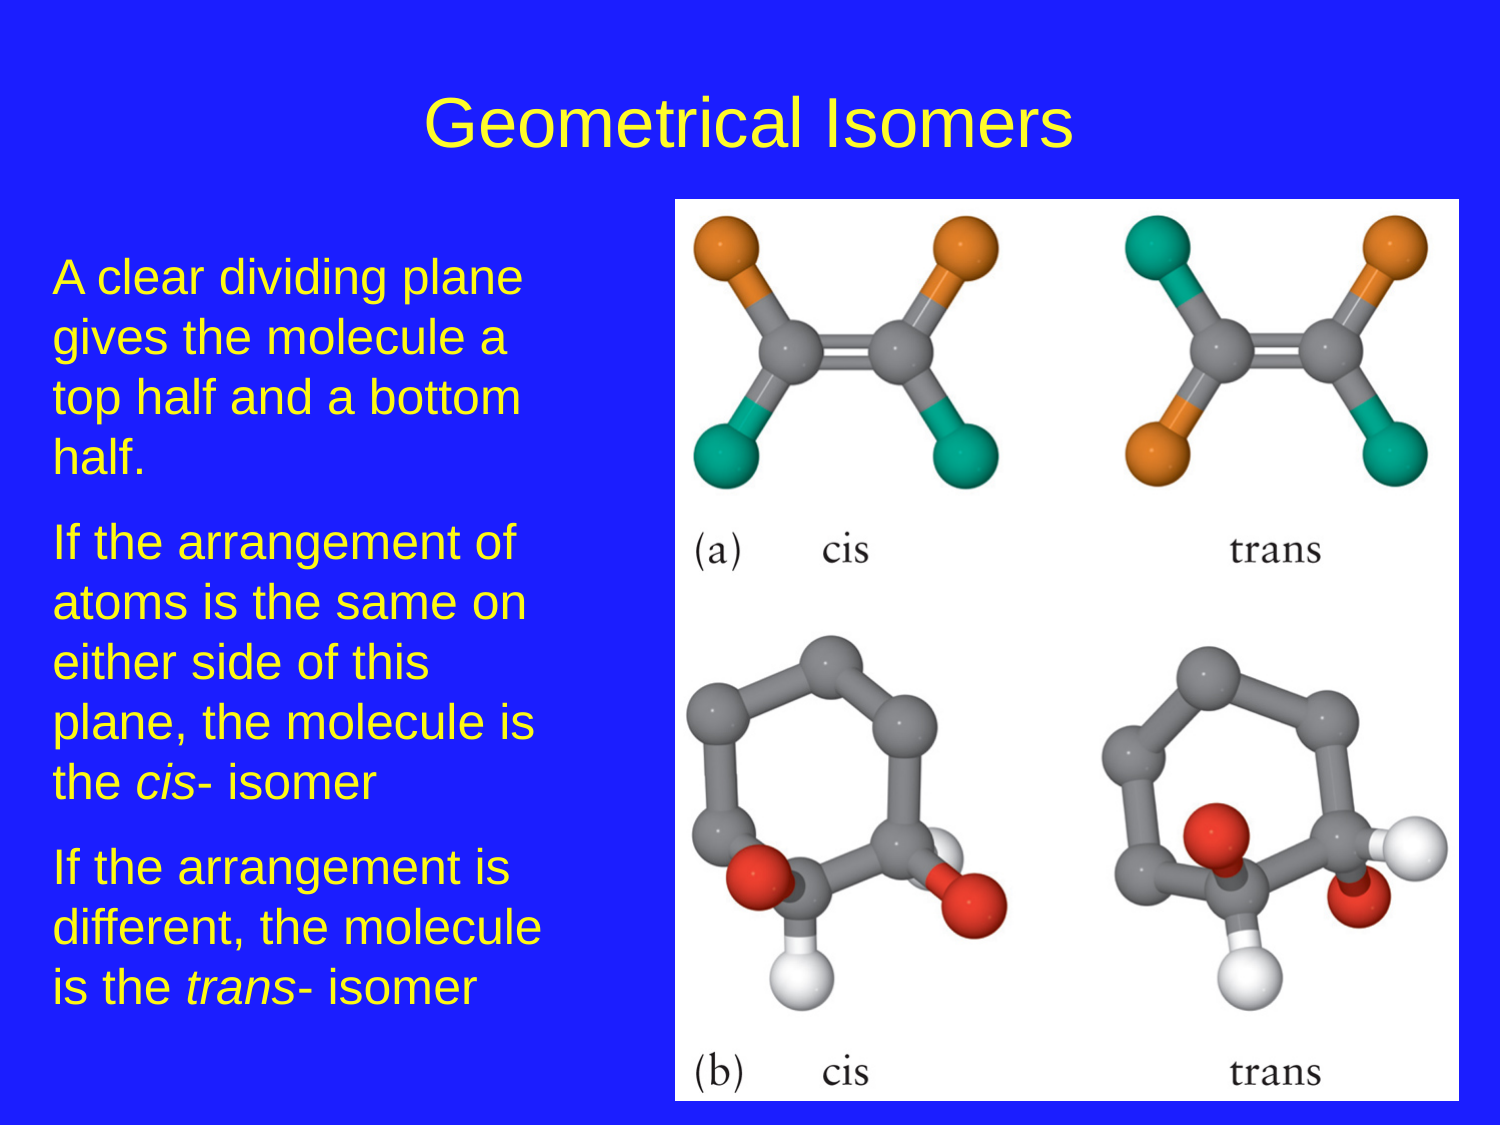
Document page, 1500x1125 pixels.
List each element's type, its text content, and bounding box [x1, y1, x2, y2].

text_box A clear dividing plane gives the molecule a top half and a bottom half. If the arrangement of atoms is the same on either side of this plane, the molecule is the cis- isomer If the arrangement is different, the molecule is the trans- isomer [37, 237, 575, 1023]
picture [674, 199, 1459, 1101]
title Geometrical Isomers [112, 24, 1388, 213]
